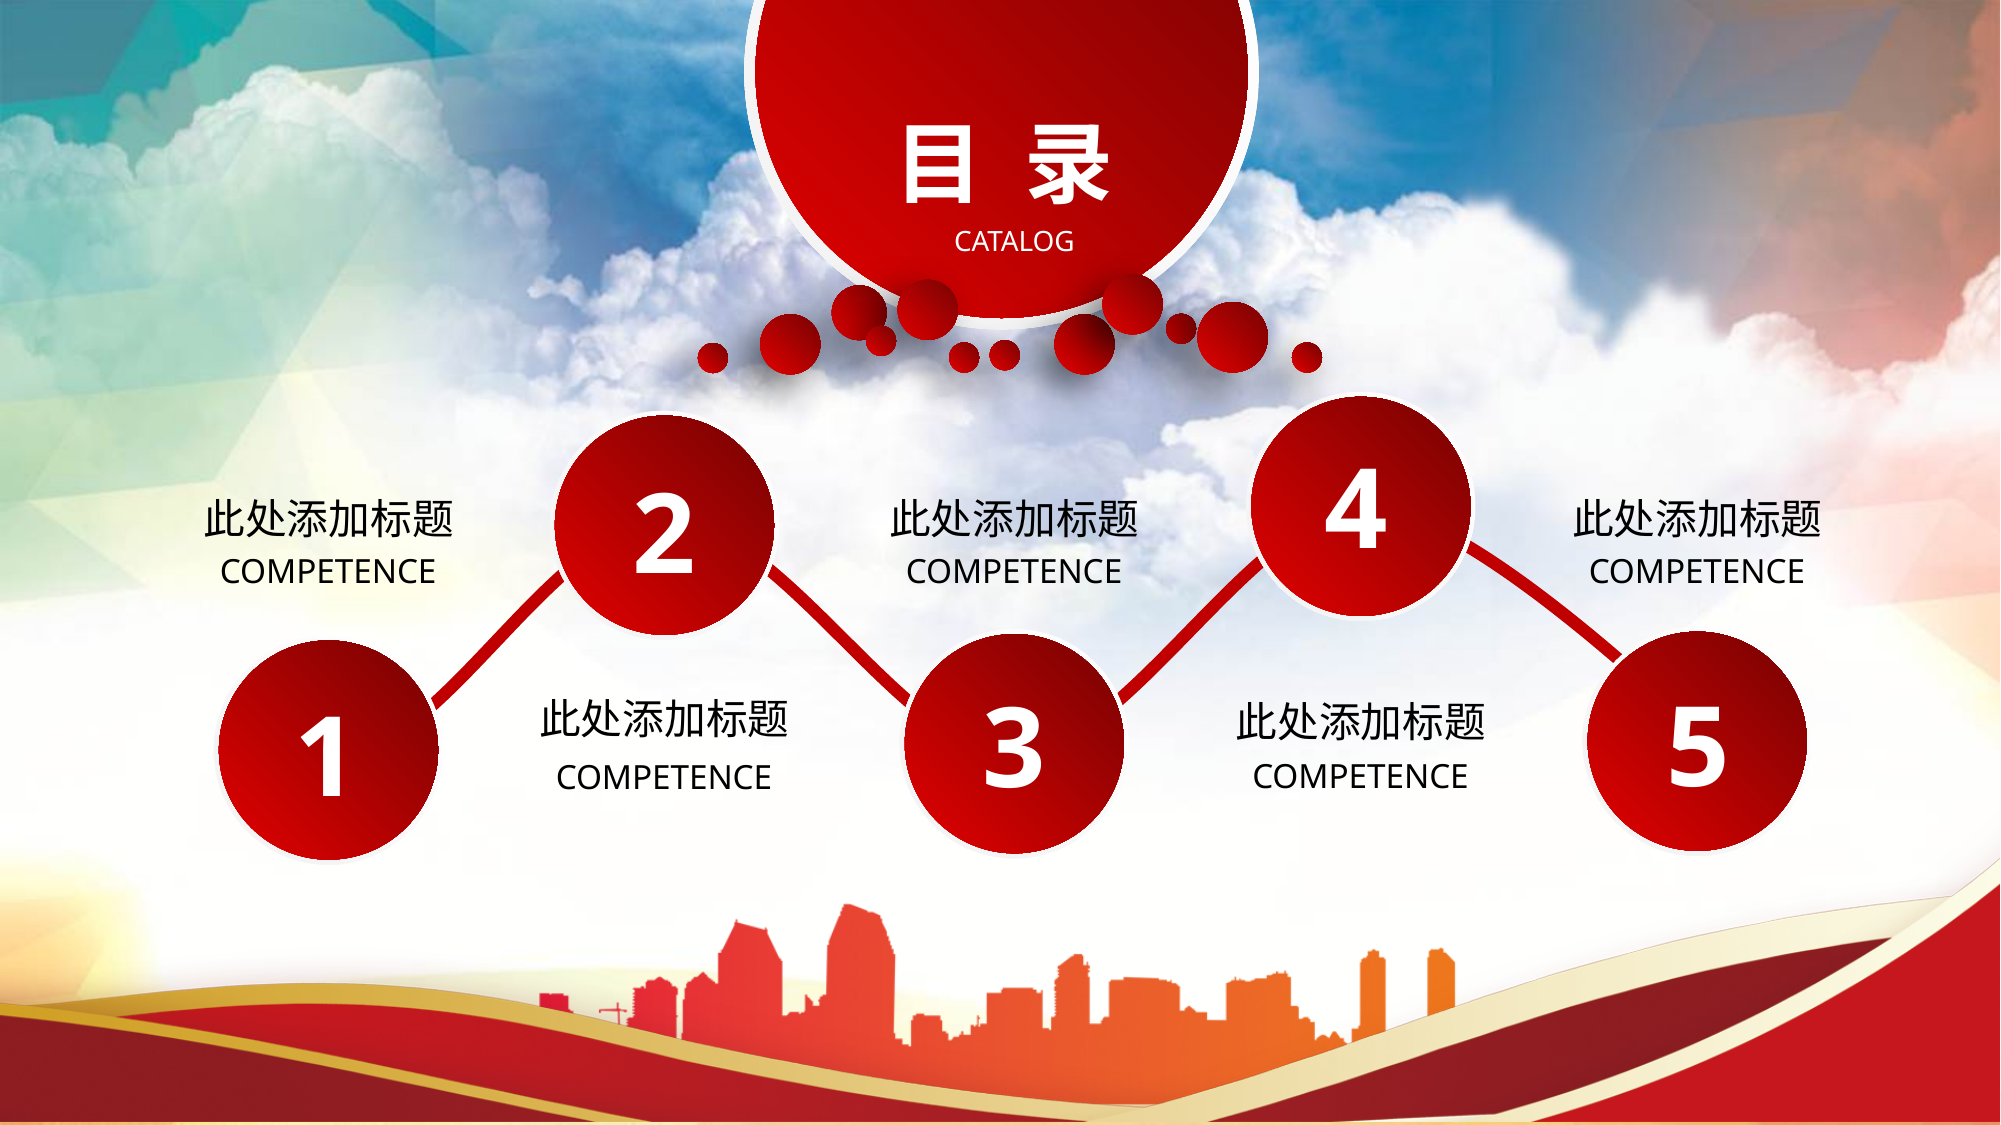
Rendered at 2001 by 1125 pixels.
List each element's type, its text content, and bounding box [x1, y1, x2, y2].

text_box [444, 578, 899, 753]
text_box [1115, 330, 1150, 336]
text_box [1582, 626, 1812, 856]
text_box 此处添加标题 [1501, 485, 1894, 550]
text_box [696, 342, 729, 375]
text_box [1196, 312, 1269, 374]
text_box 此处添加标题 [132, 485, 525, 550]
text_box 此处添加标题 [818, 485, 1211, 550]
text_box 此处添加标题 [1164, 688, 1557, 754]
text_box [1246, 391, 1476, 621]
picture [0, 0, 2001, 1125]
text_box COMPETENCE [891, 542, 1138, 598]
text_box COMPETENCE [1237, 748, 1484, 803]
text_box COMPETENCE [205, 542, 452, 598]
text_box [1290, 341, 1324, 374]
text_box [948, 341, 981, 374]
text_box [213, 635, 444, 865]
text_box [1129, 550, 1582, 746]
text_box [988, 339, 1021, 372]
text_box [865, 330, 898, 358]
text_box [744, 0, 1259, 330]
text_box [899, 629, 1129, 859]
text_box [759, 330, 822, 376]
text_box COMPETENCE [1573, 542, 1821, 598]
text_box COMPETENCE [541, 748, 788, 804]
text_box 此处添加标题 [468, 685, 861, 751]
text_box [1053, 330, 1098, 376]
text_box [549, 410, 780, 640]
text_box [904, 330, 952, 341]
